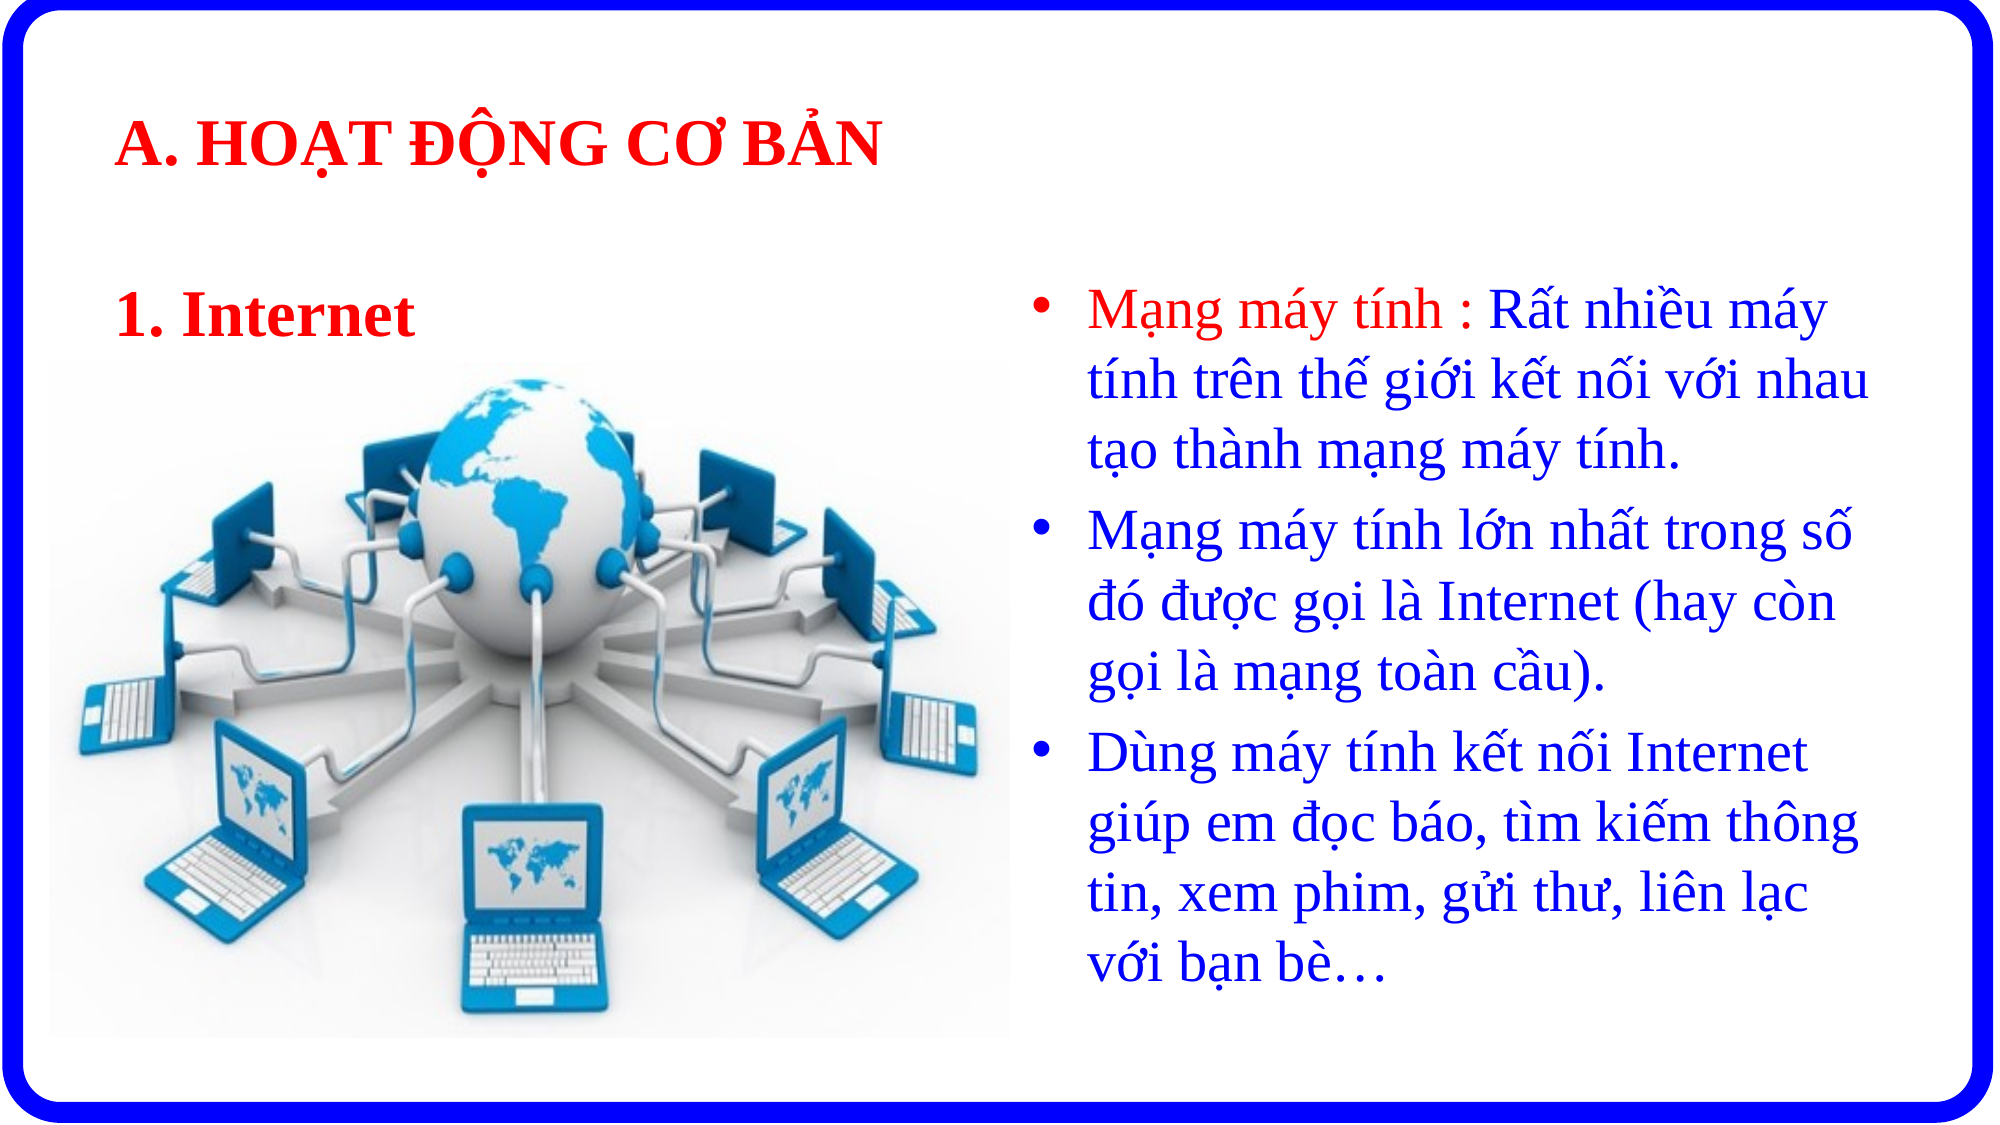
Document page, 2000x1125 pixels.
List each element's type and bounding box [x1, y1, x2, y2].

text_box [12, 0, 1983, 1113]
picture [49, 362, 1010, 1038]
